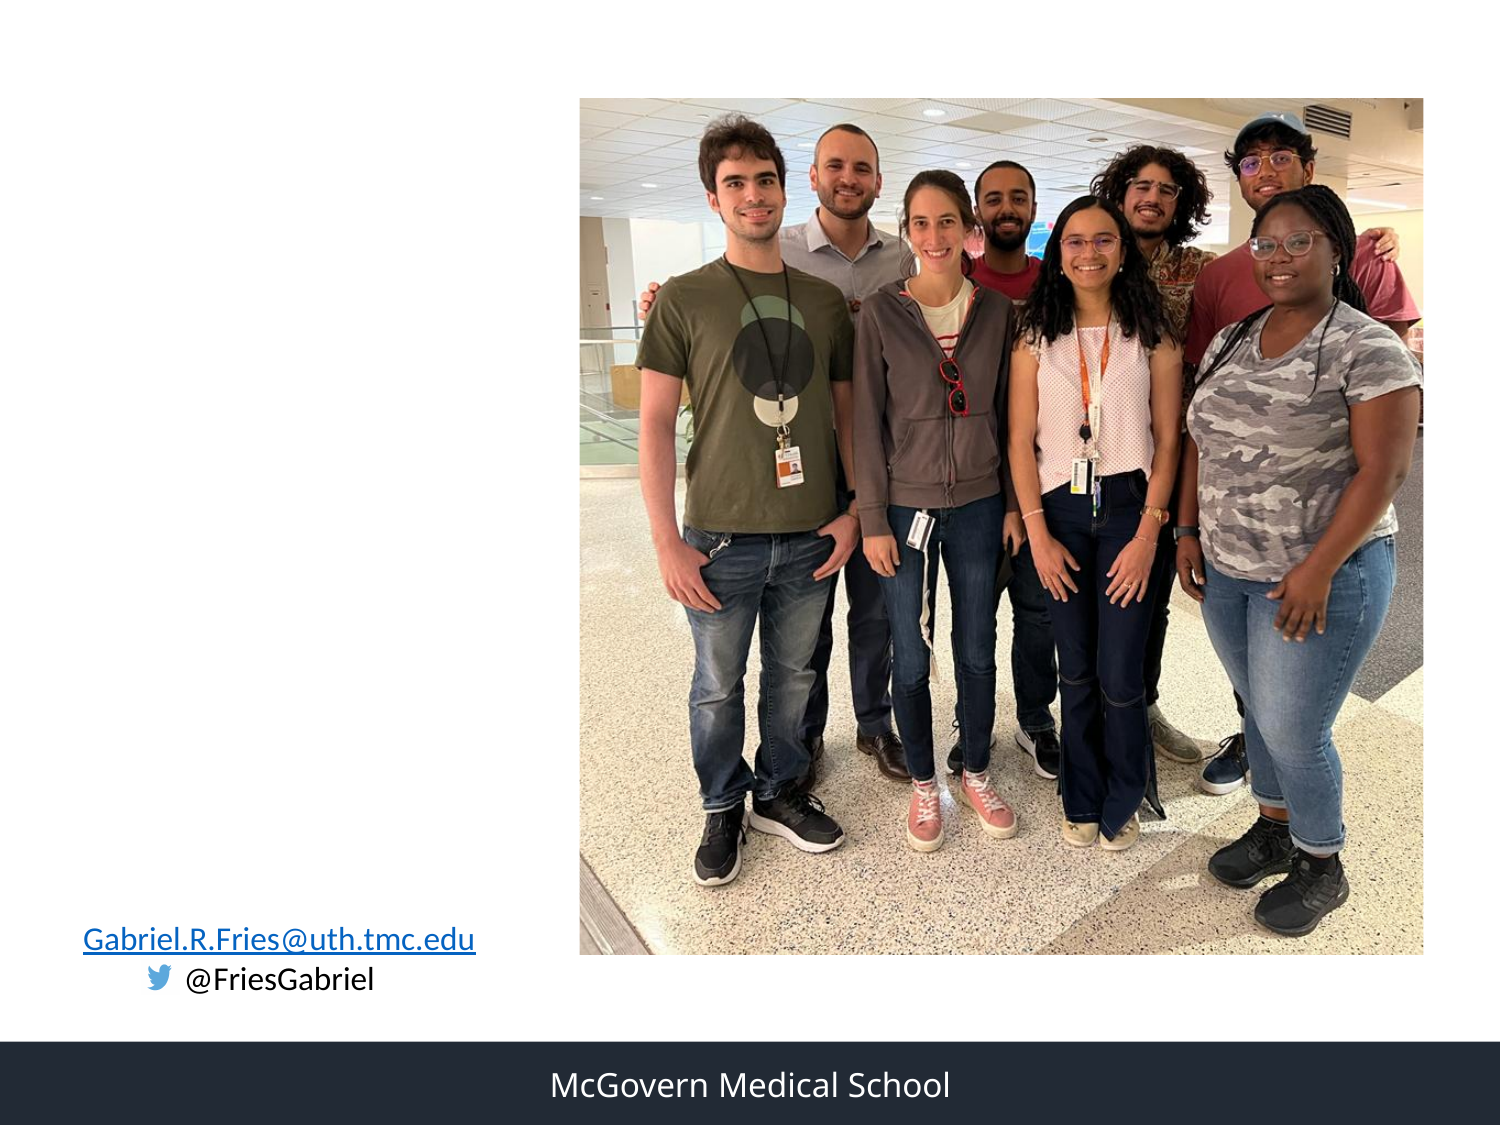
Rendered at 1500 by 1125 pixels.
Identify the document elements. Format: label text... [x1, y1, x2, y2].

picture [141, 958, 180, 995]
picture [579, 98, 1424, 955]
text_box Gabriel.R.Fries@uth.tmc.edu @FriesGabriel [35, 869, 523, 1005]
